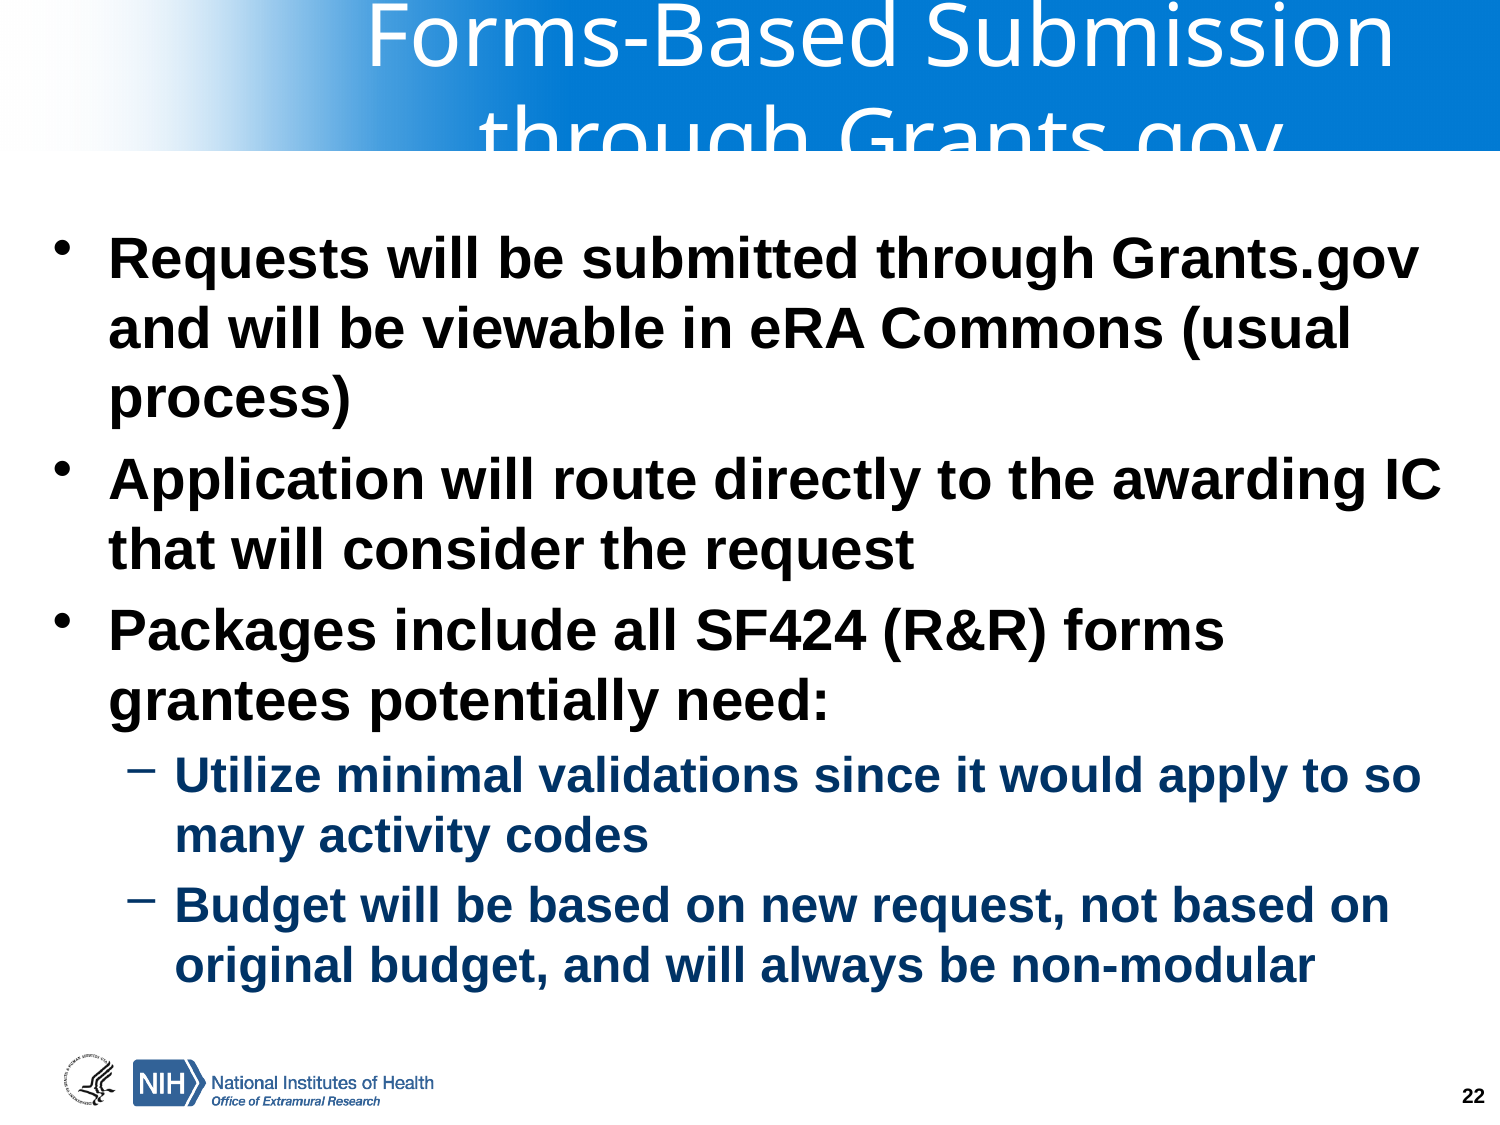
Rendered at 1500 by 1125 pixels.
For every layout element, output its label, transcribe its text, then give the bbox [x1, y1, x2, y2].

picture [64, 1063, 116, 1106]
title Forms-Based Submission through Grants.gov [262, 37, 1500, 130]
slide_number 22 [1275, 1074, 1500, 1101]
picture [125, 1063, 439, 1113]
picture [0, 0, 1500, 151]
list Requests will be submitted through Grants.gov and will be viewable in eRA Commons (usual process) Application will route directly to the awarding IC that will consider the request Packages include all SF424 (R&R) forms grantees potentially need: Utilize minimal validations since it would apply to so many activity codes Budget will be based on new request, not based on original budget, and will always be non-modular [37, 212, 1463, 1063]
